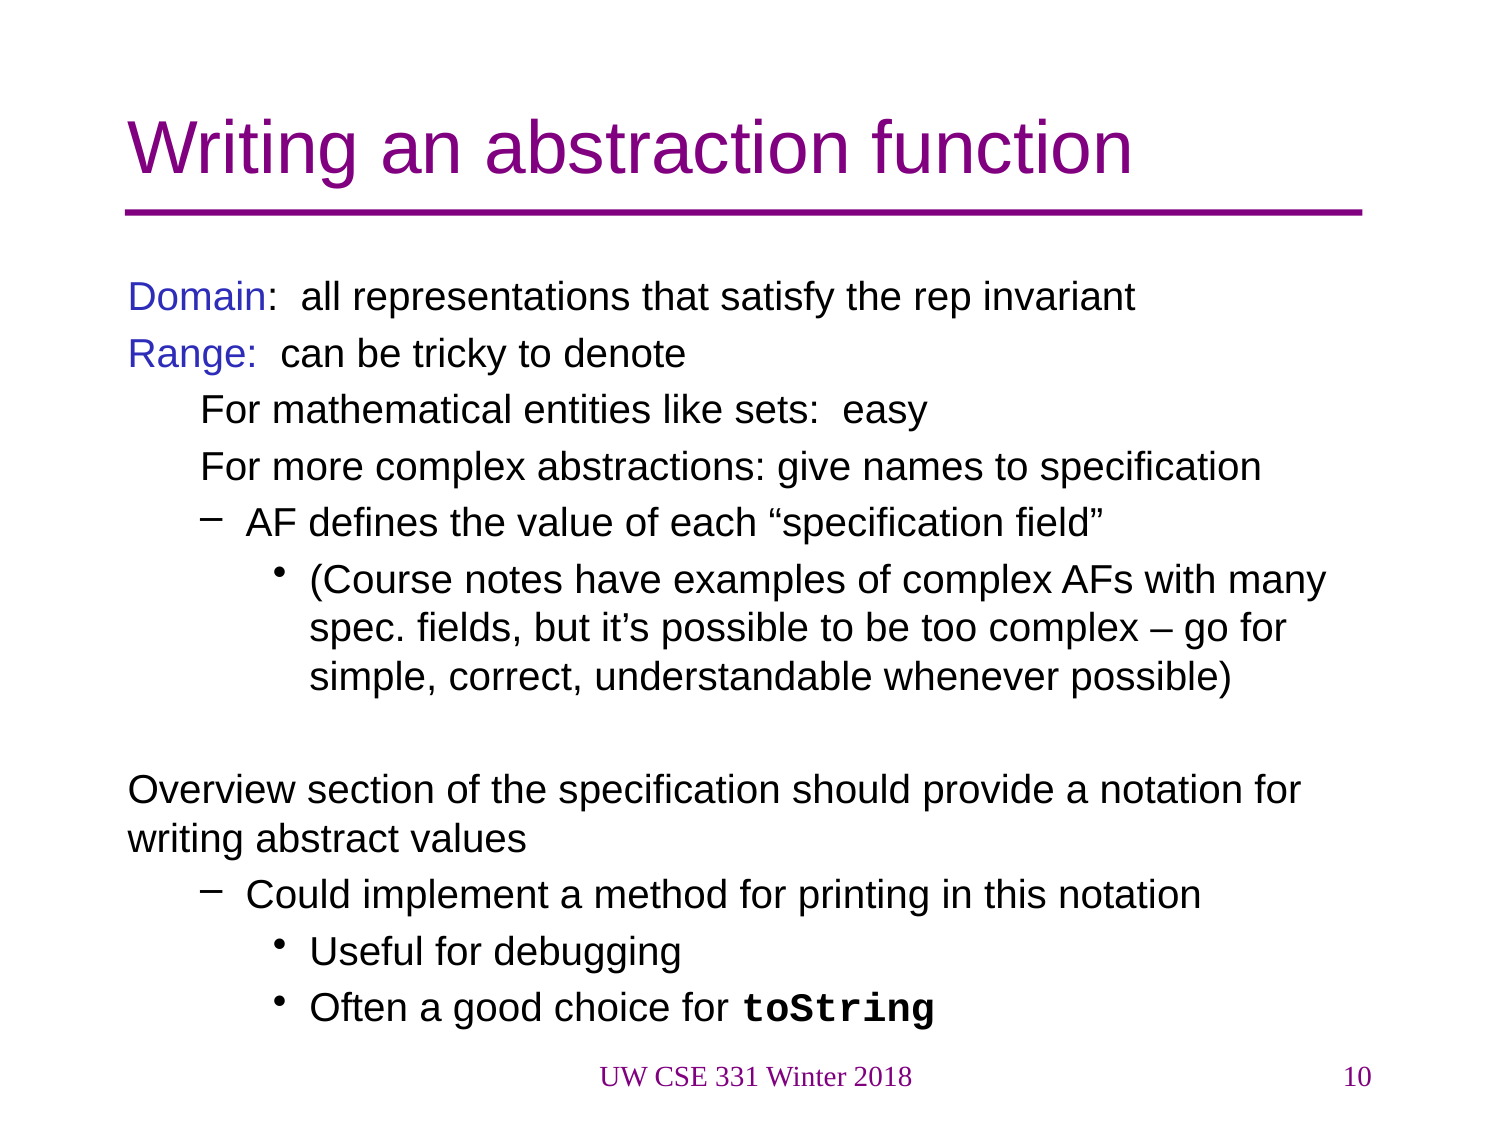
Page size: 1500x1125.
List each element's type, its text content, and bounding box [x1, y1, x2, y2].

title Writing an abstraction function [112, 50, 1388, 238]
footer UW CSE 331 Winter 2018 [474, 1049, 1038, 1125]
list Domain: all representations that satisfy the rep invariant Range: can be tricky to denote For mathematical entities like sets: easy For more complex abstractions: give names to specification AF defines the value of each “specification field” (Course notes have examples of complex AFs with many spec. fields, but it’s possible to be too complex – go for simple, correct, understandable whenever possible) Overview section of the specification should provide a notation for writing abstract values Could implement a method for printing in this notation Useful for debugging Often a good choice for toString [112, 262, 1388, 1038]
slide_number 10 [1074, 1049, 1388, 1125]
